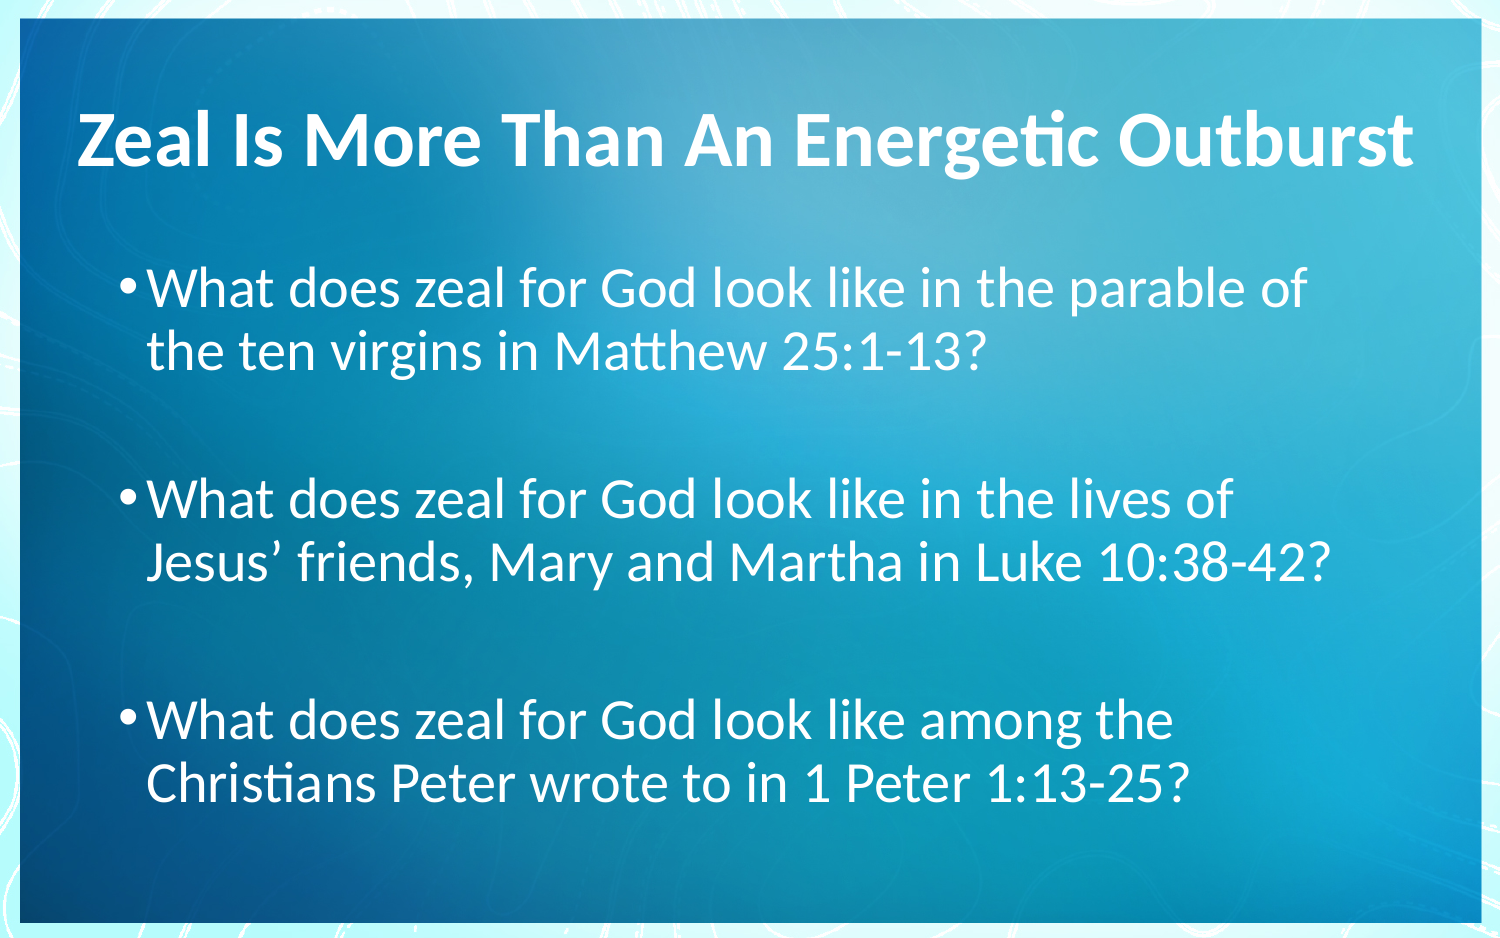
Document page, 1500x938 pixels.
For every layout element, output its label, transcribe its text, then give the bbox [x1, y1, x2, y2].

picture [0, 0, 1500, 938]
title Zeal Is More Than An Energetic Outburst [54, 49, 1439, 232]
list What does zeal for God look like in the parable of the ten virgins in Matthew 25:1-13? What does zeal for God look like in the lives of Jesus’ friends, Mary and Martha in Luke 10:38-42? What does zeal for God look like among the Christians Peter wrote to in 1 Peter 1:13-25? [103, 249, 1397, 845]
